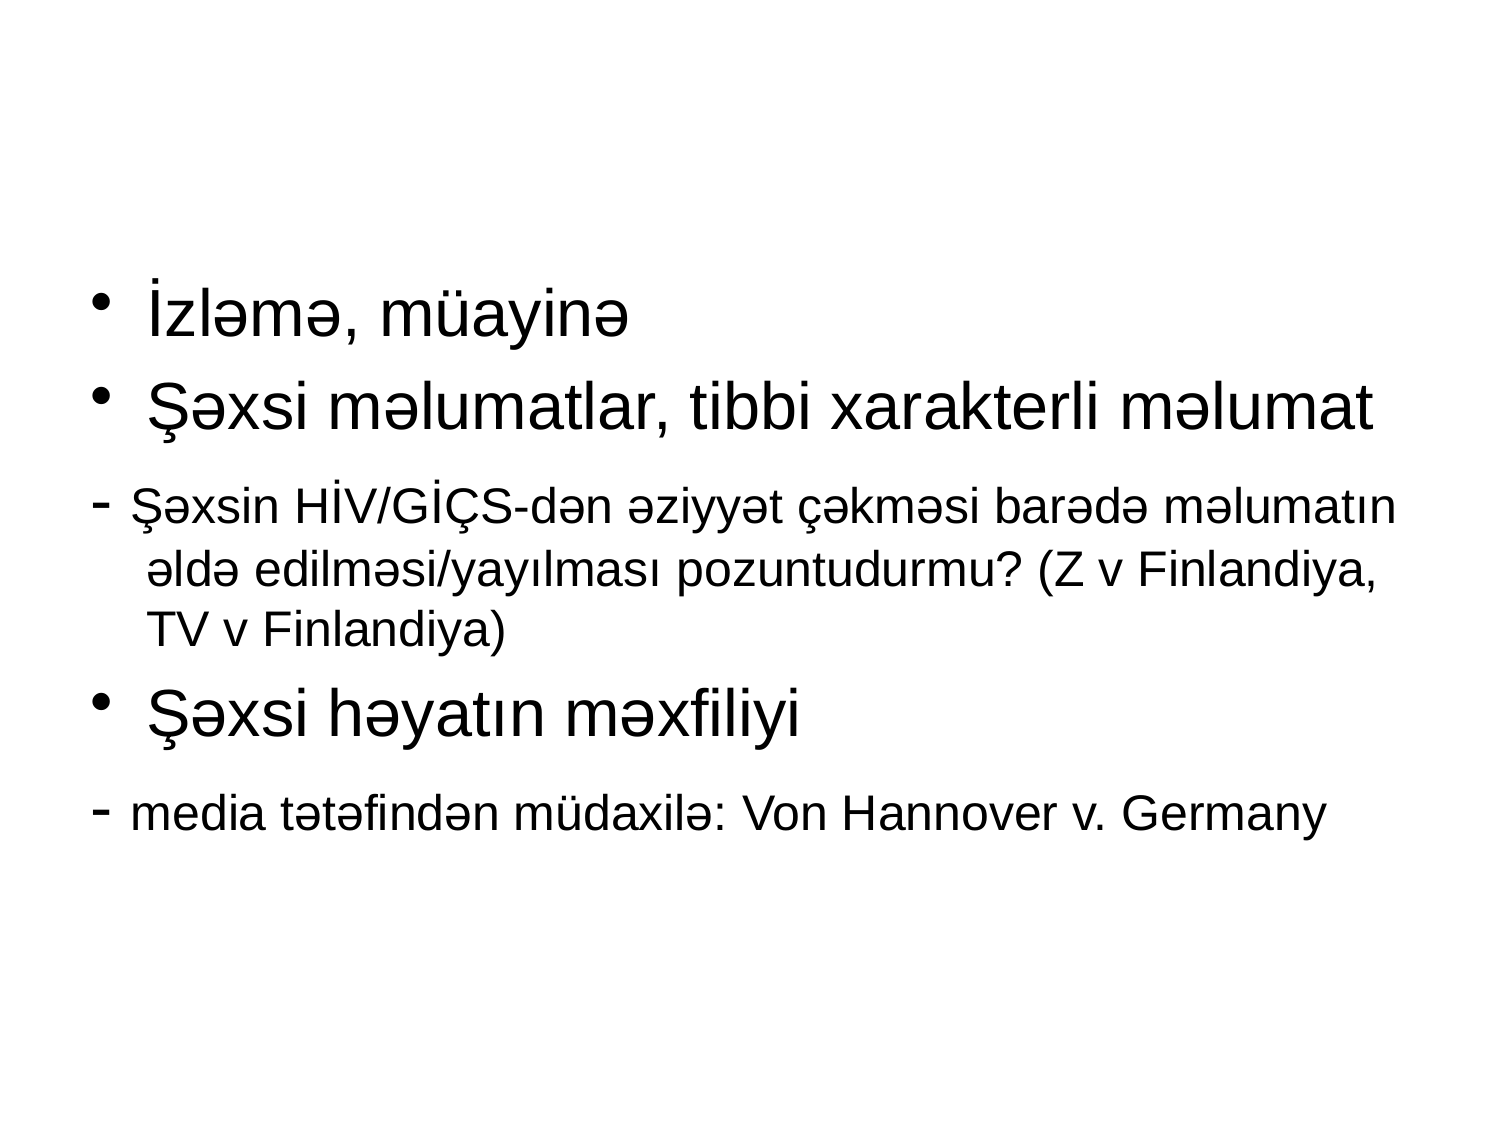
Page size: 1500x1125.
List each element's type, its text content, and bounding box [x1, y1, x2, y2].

list İzləmə, müayinə Şəxsi məlumatlar, tibbi xarakterli məlumat - Şəxsin HİV/GİÇS-dən əziyyət çəkməsi barədə məlumatın əldə edilməsi/yayılması pozuntudurmu? (Z v Finlandiya, TV v Finlandiya) Şəxsi həyatın məxfiliyi - media tətəfindən müdaxilə: Von Hannover v. Germany [74, 262, 1426, 1006]
